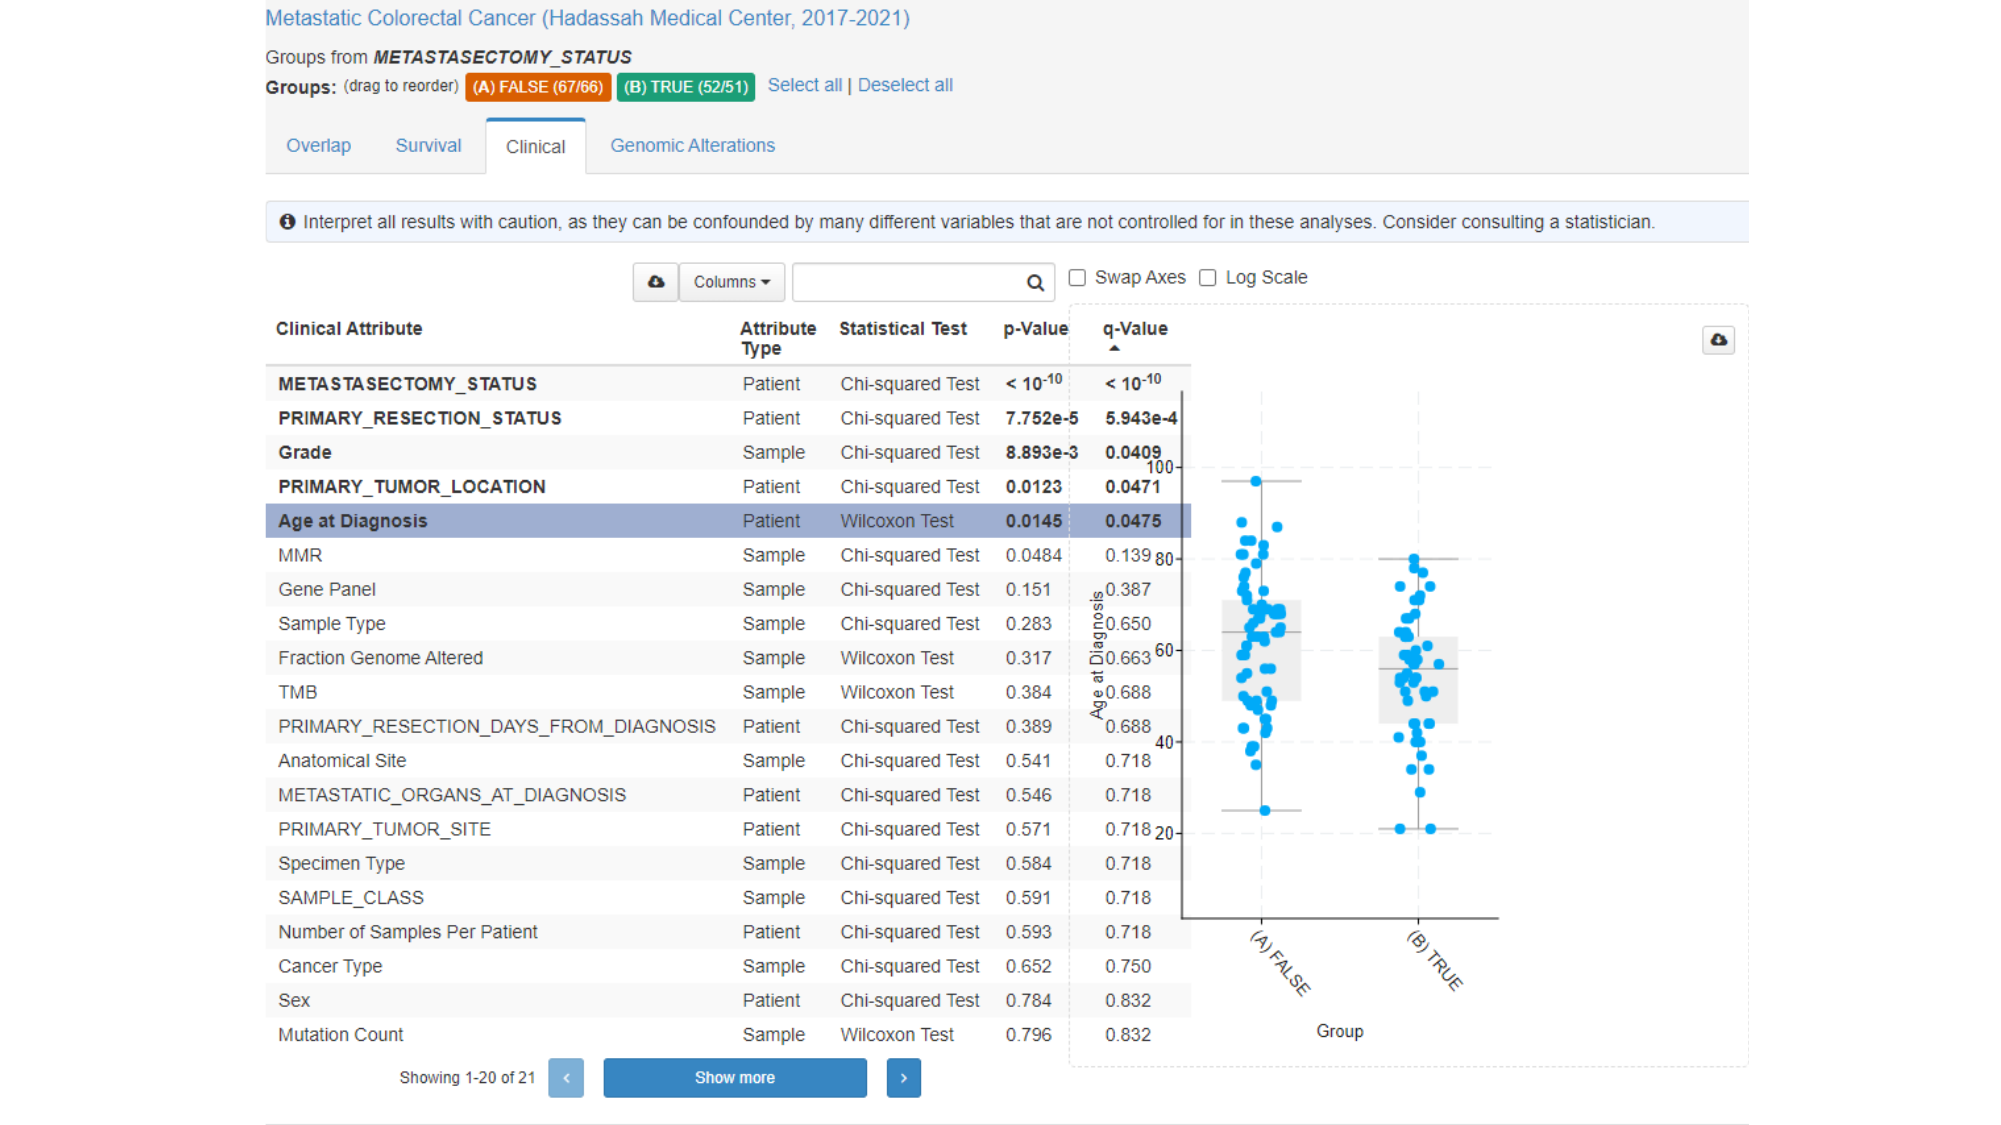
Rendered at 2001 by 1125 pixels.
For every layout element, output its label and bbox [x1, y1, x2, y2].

picture [265, 0, 1749, 1125]
